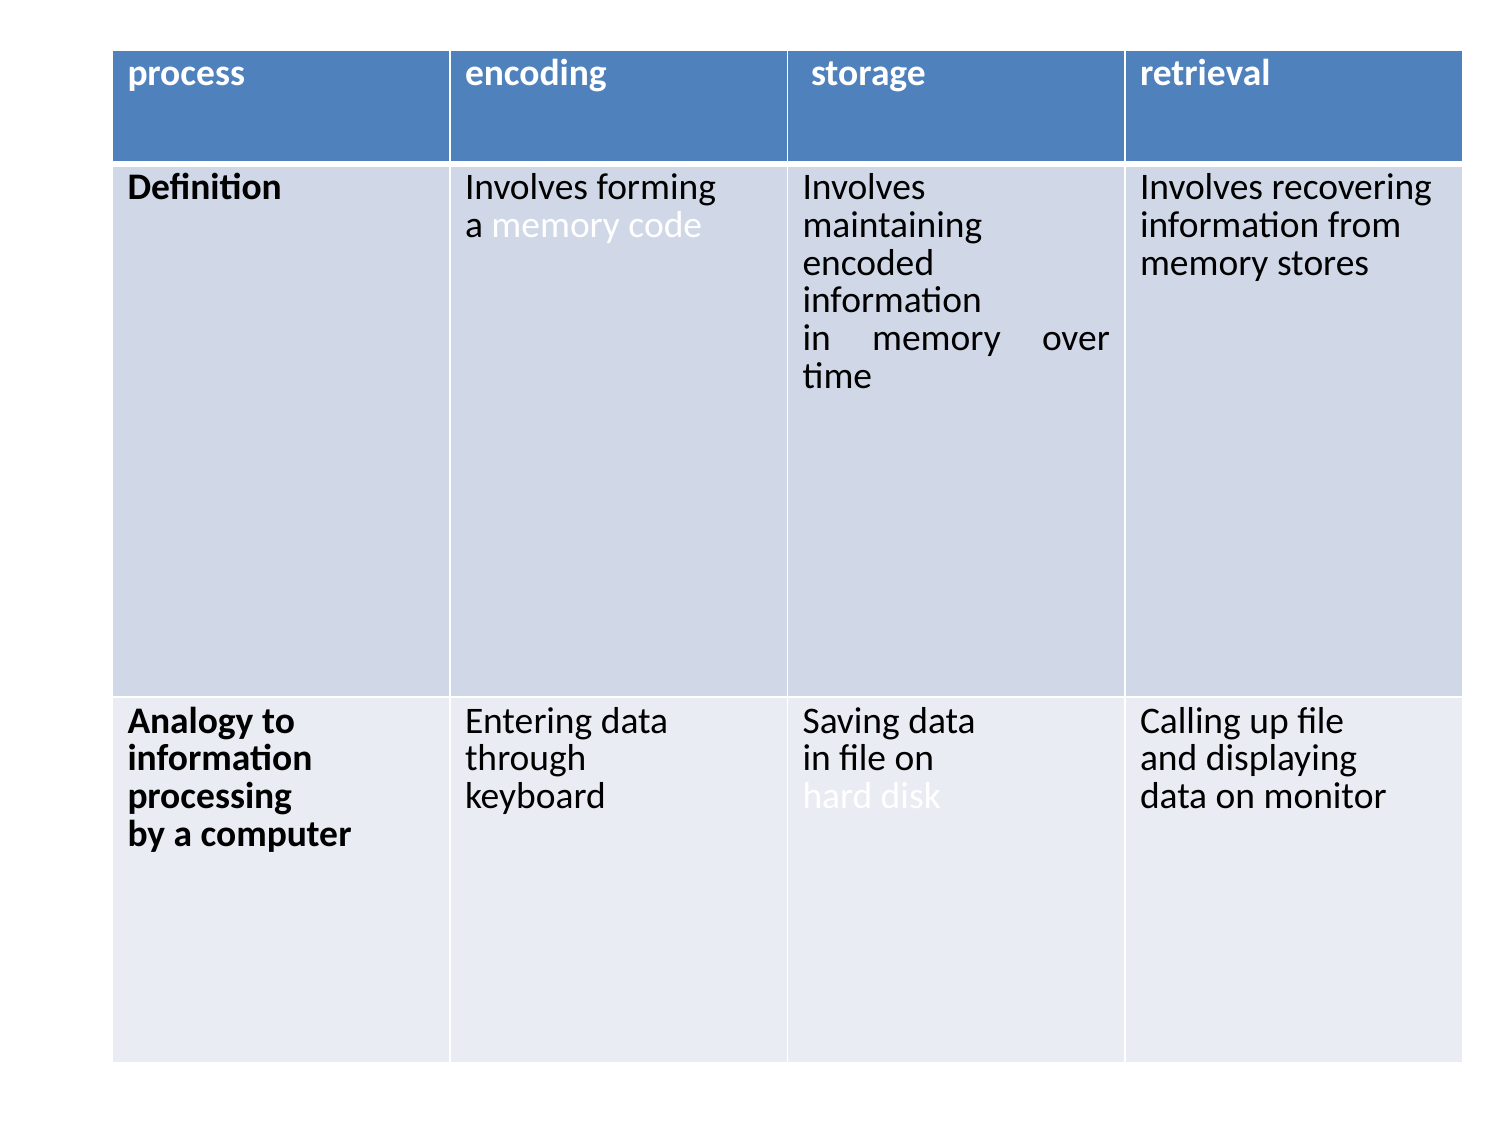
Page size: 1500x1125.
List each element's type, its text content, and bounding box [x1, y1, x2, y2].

table_header retrieval [1126, 51, 1462, 161]
table_cell Definition [113, 167, 449, 696]
table_cell Involves maintaining encoded information in memory over time [788, 167, 1124, 696]
table_cell Calling up file and displaying data on monitor [1126, 698, 1462, 1062]
table_cell Analogy to information processing by a computer [113, 698, 449, 1062]
table_cell Saving data in file on hard disk [788, 698, 1124, 1062]
table_header process [113, 51, 449, 161]
table_cell Entering data through keyboard [451, 698, 787, 1062]
table_header encoding [451, 51, 787, 161]
table_cell Involves recovering information from memory stores [1126, 167, 1462, 696]
table_cell Involves forming a memory code [451, 167, 787, 696]
table_header storage [788, 51, 1124, 161]
